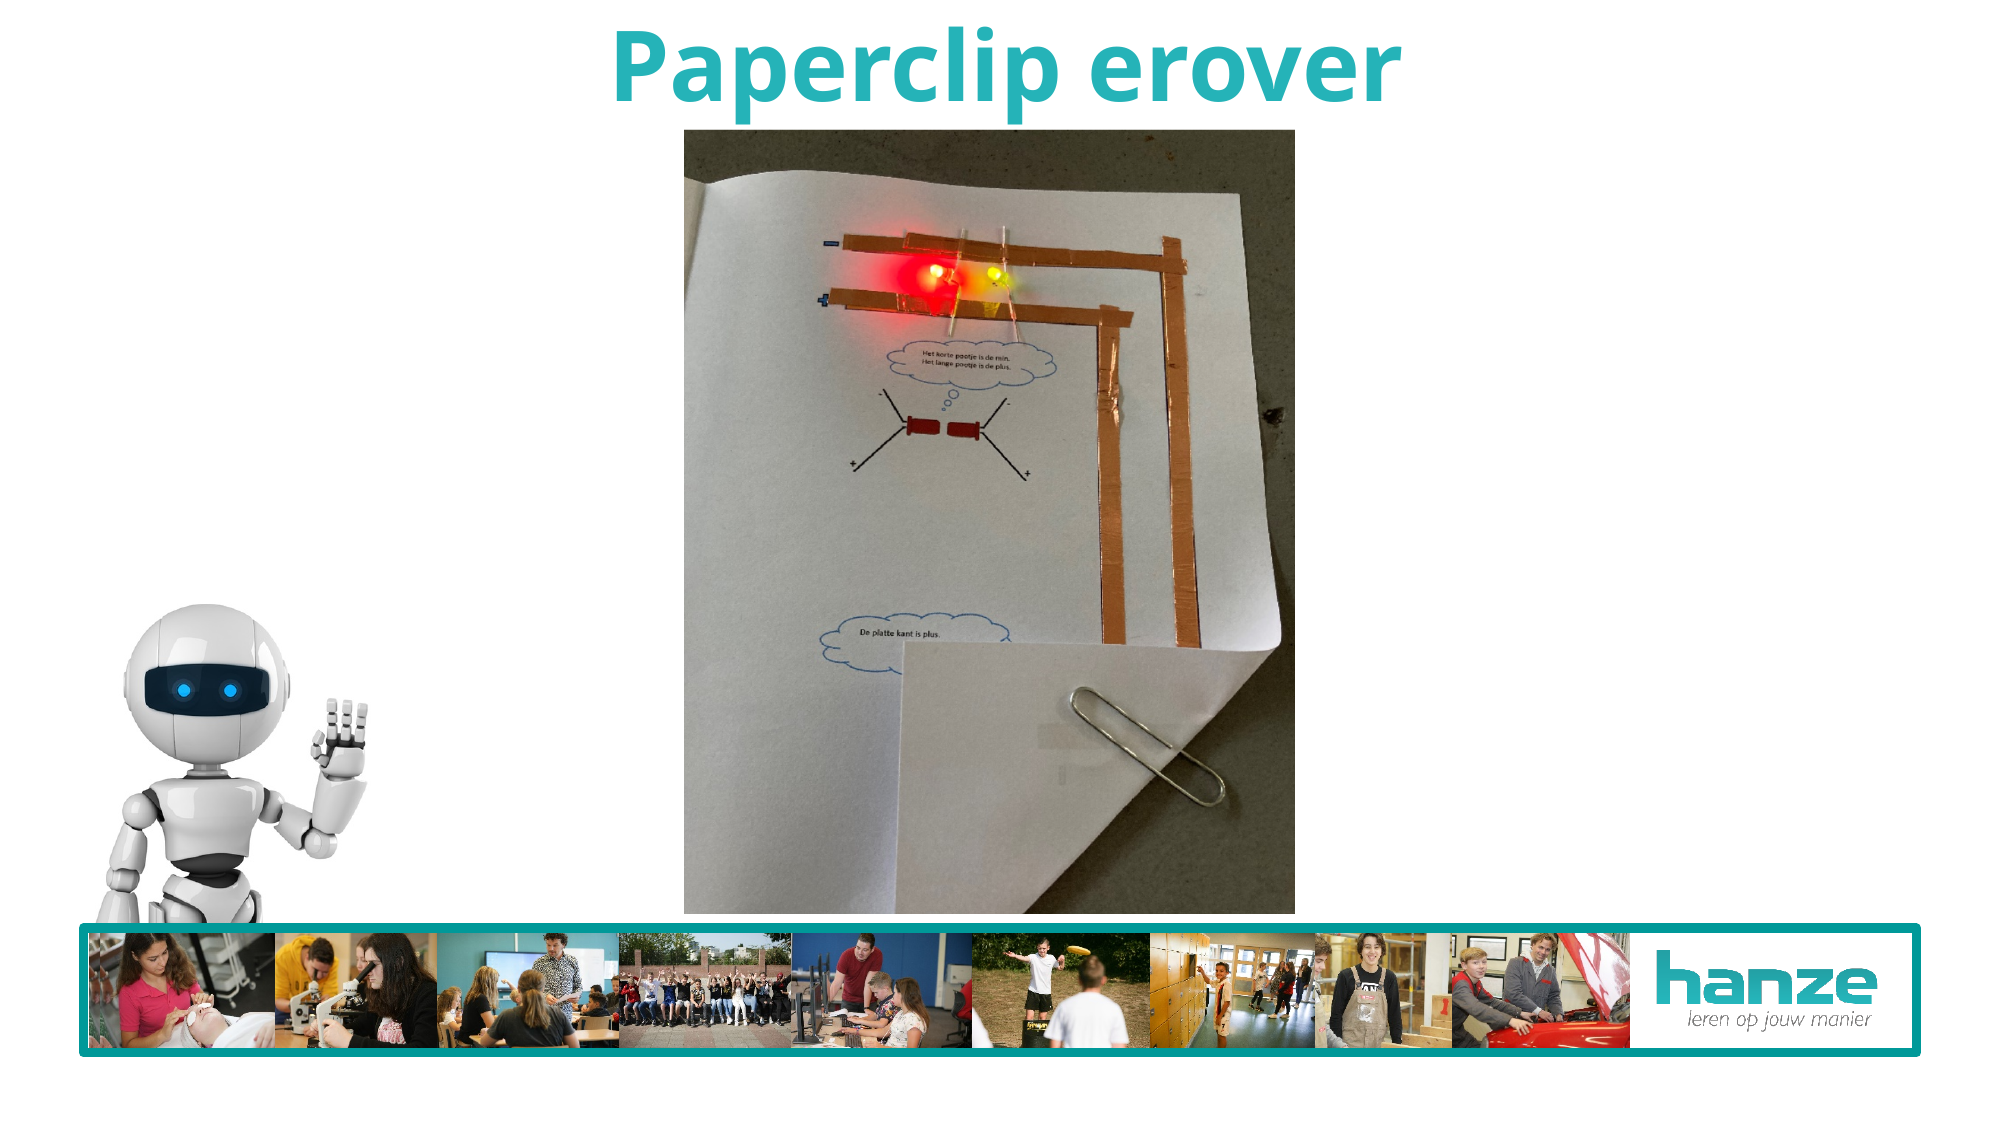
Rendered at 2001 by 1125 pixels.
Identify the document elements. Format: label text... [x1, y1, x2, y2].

picture [596, 131, 1381, 914]
picture [1641, 942, 1893, 1036]
picture [65, 596, 396, 928]
title Paperclip erover [100, 9, 1938, 130]
picture [89, 933, 1630, 1048]
